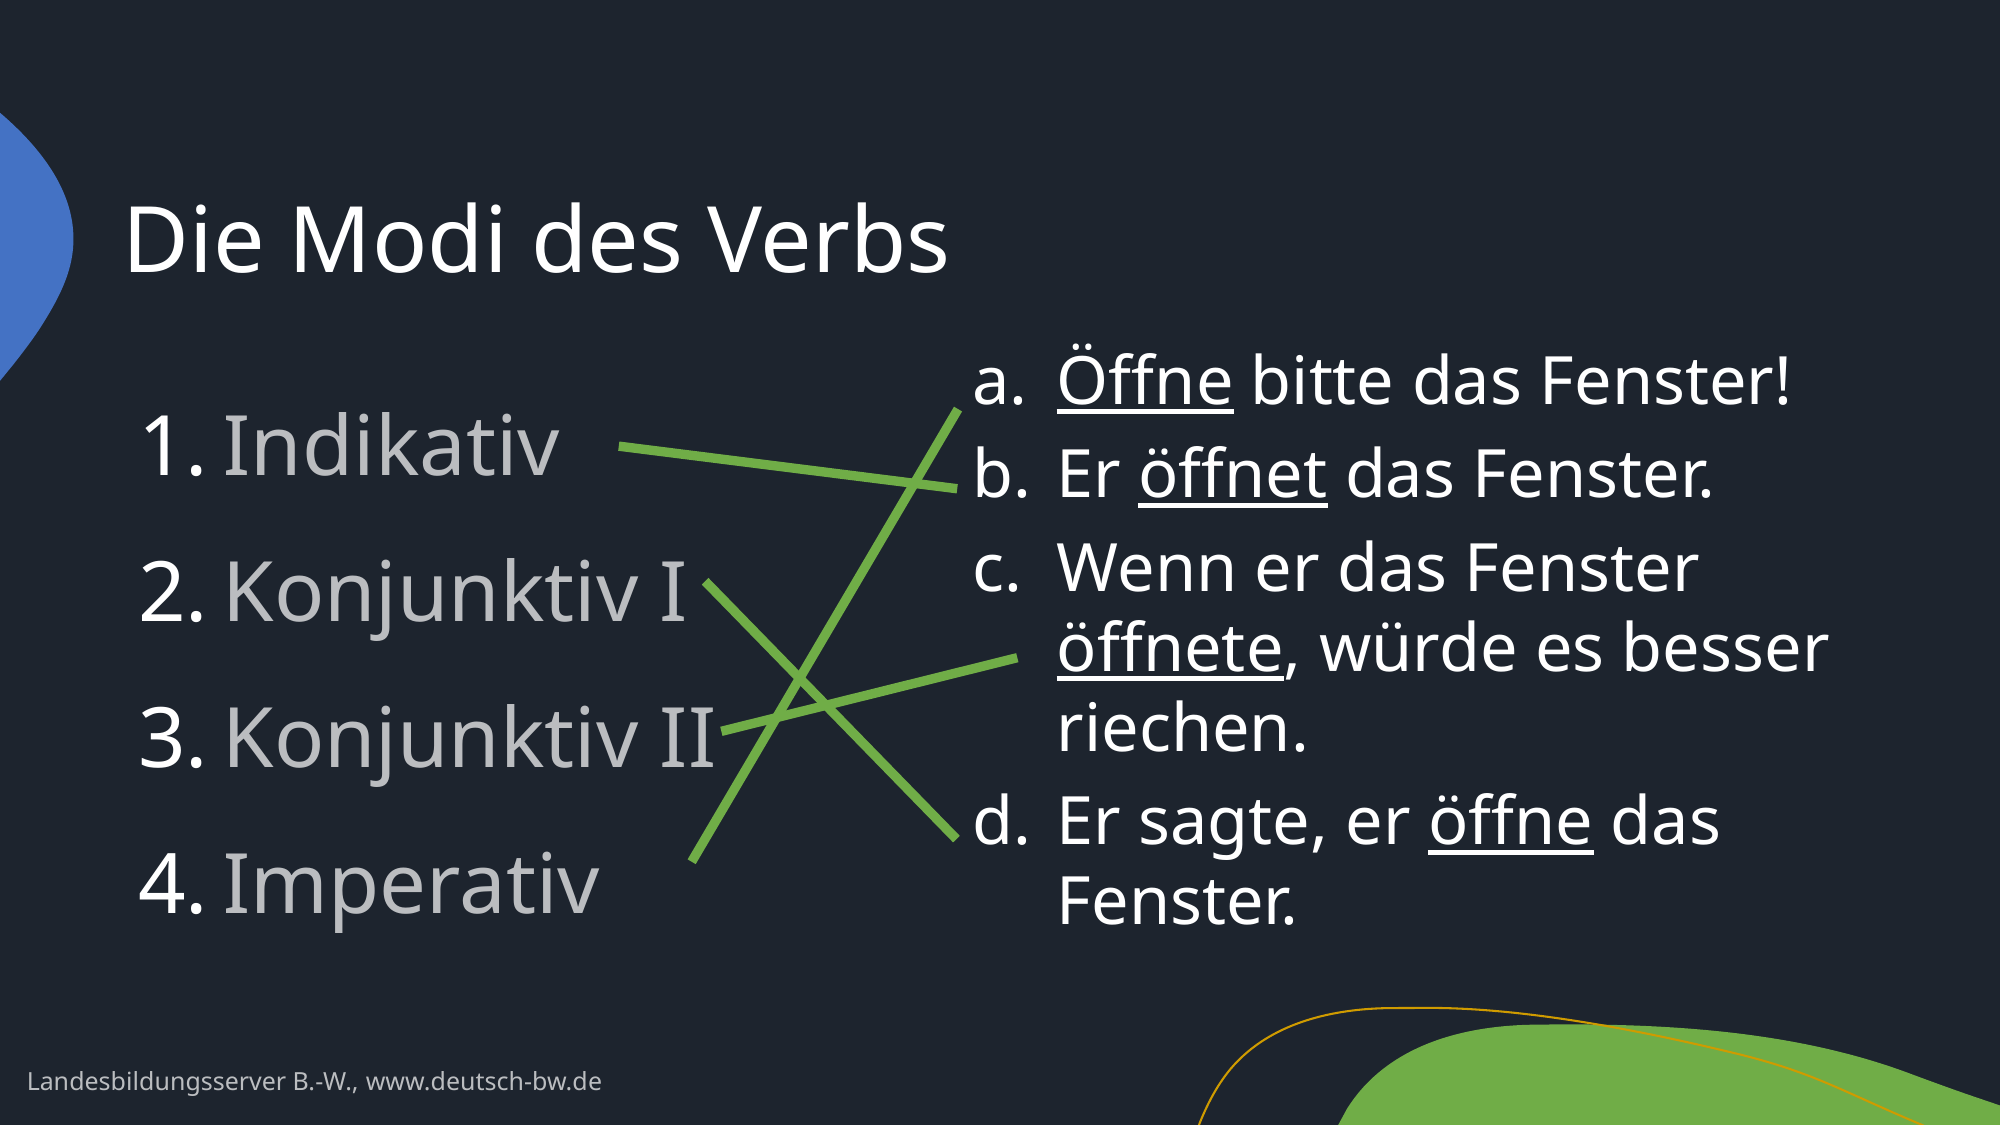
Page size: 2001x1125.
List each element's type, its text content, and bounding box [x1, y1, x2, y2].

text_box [959, 657, 1018, 732]
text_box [618, 446, 691, 489]
text_box Öffne bitte das Fenster! Er öffnet das Fenster. Wenn er das Fenster öffnete, würde es besser riechen. Er sagte, er öffne das Fenster. [957, 330, 1875, 1073]
title Die Modi des Verbs [107, 118, 1858, 369]
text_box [691, 408, 959, 862]
footer Landesbildungsserver B.-W., www.deutsch-bw.de [11, 1050, 1097, 1111]
list Indikativ Konjunktiv I Konjunktiv II Imperativ [123, 369, 740, 1050]
